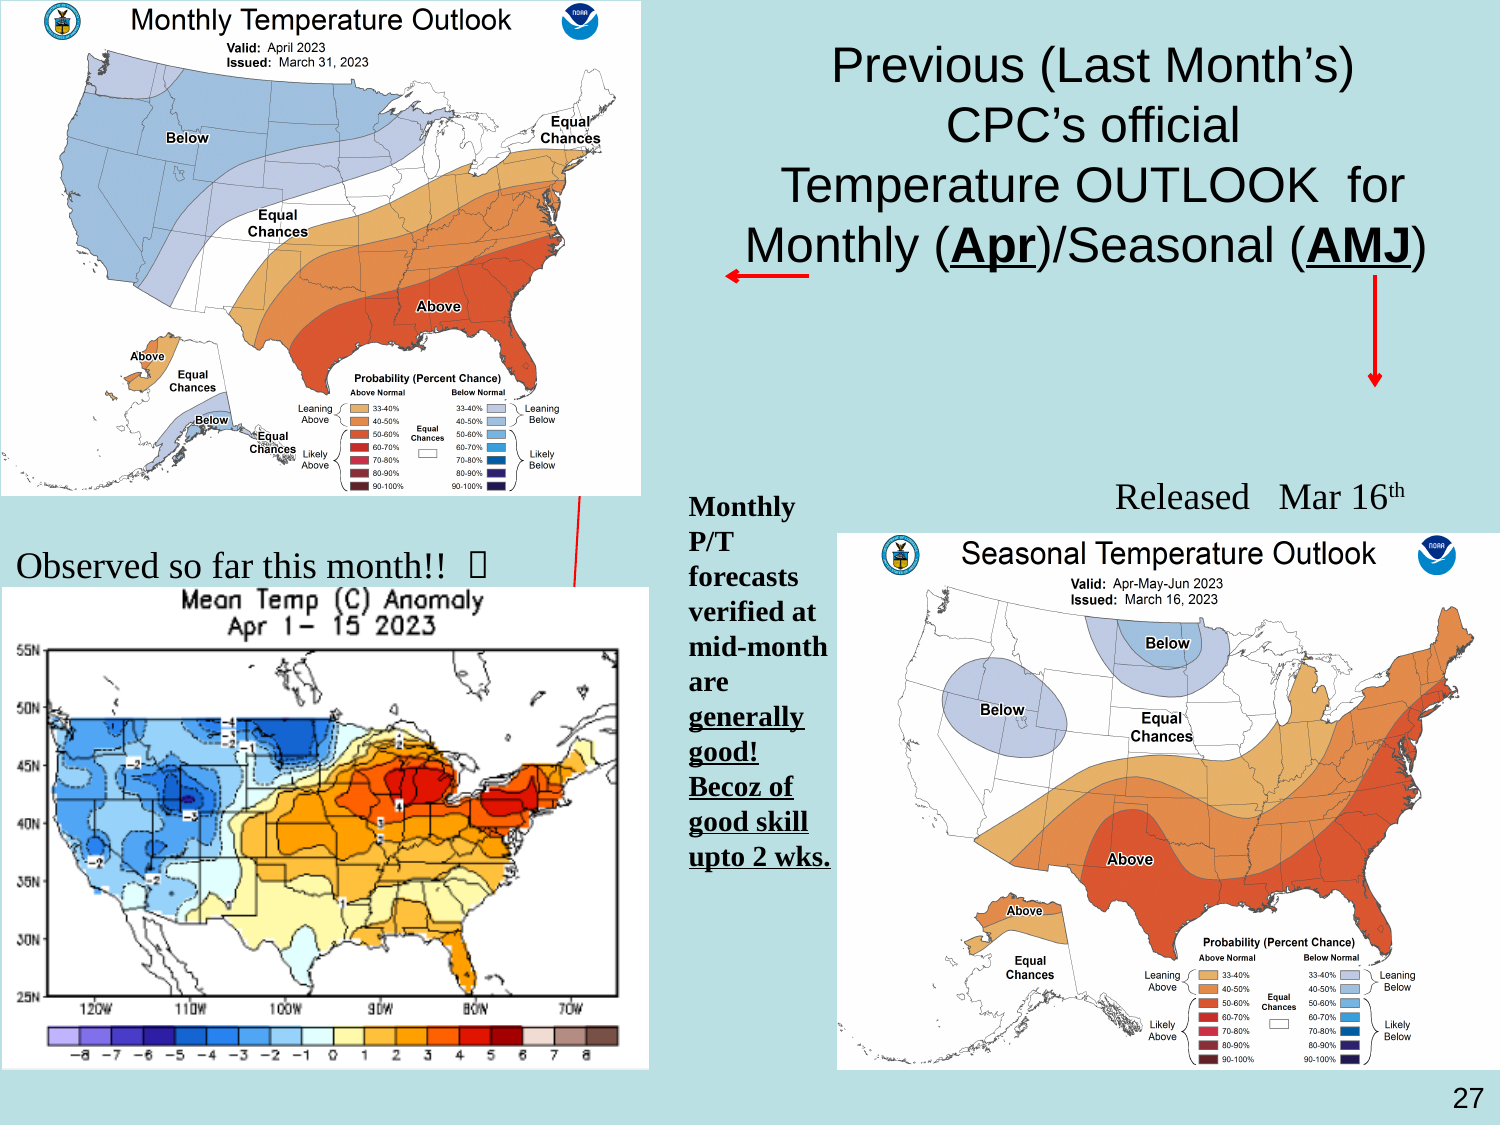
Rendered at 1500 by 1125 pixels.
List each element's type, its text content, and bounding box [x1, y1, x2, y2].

text_box E/W [654, 874, 663, 935]
picture [837, 533, 1500, 1070]
text_box Previous (Last Month’s) CPC’s official Temperature OUTLOOK for Monthly (Apr)/Seasonal (AMJ) [700, 24, 1500, 275]
picture [0, 1, 641, 496]
slide_number 27 [1437, 1075, 1500, 1125]
text_box Monthly P/T forecasts verified at mid-month are generally good! Becoz of good skill upto 2 wks. [673, 479, 850, 880]
text_box Observed so far this month!!  [1, 533, 557, 587]
picture [2, 587, 649, 1070]
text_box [562, 505, 601, 586]
text_box Released Mar 16th [1099, 464, 1475, 525]
